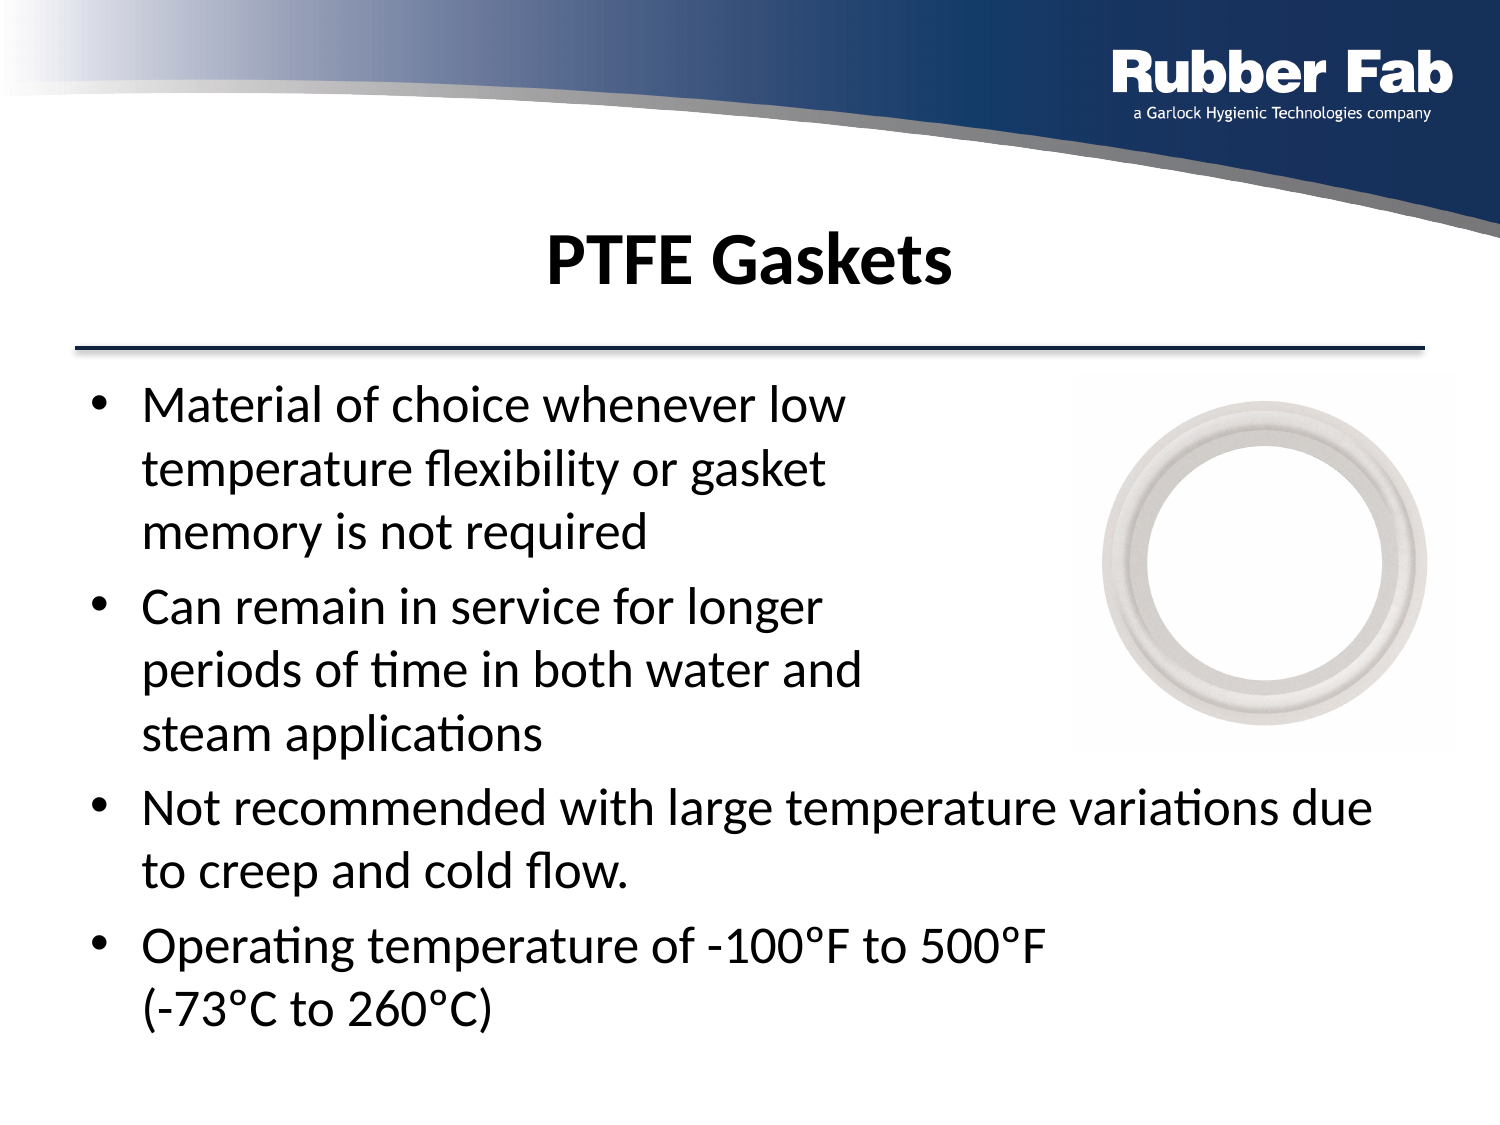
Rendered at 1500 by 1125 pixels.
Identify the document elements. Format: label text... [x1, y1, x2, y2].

title PTFE Gaskets [75, 160, 1425, 349]
picture [0, 0, 1500, 240]
list Material of choice whenever low temperature flexibility or gasket memory is not required Can remain in service for longer periods of time in both water and steam applications Not recommended with large temperature variations due to creep and cold flow. Operating temperature of -100ºF to 500ºF (-73ºC to 260ºC) [75, 362, 1425, 1051]
picture [1073, 372, 1456, 754]
